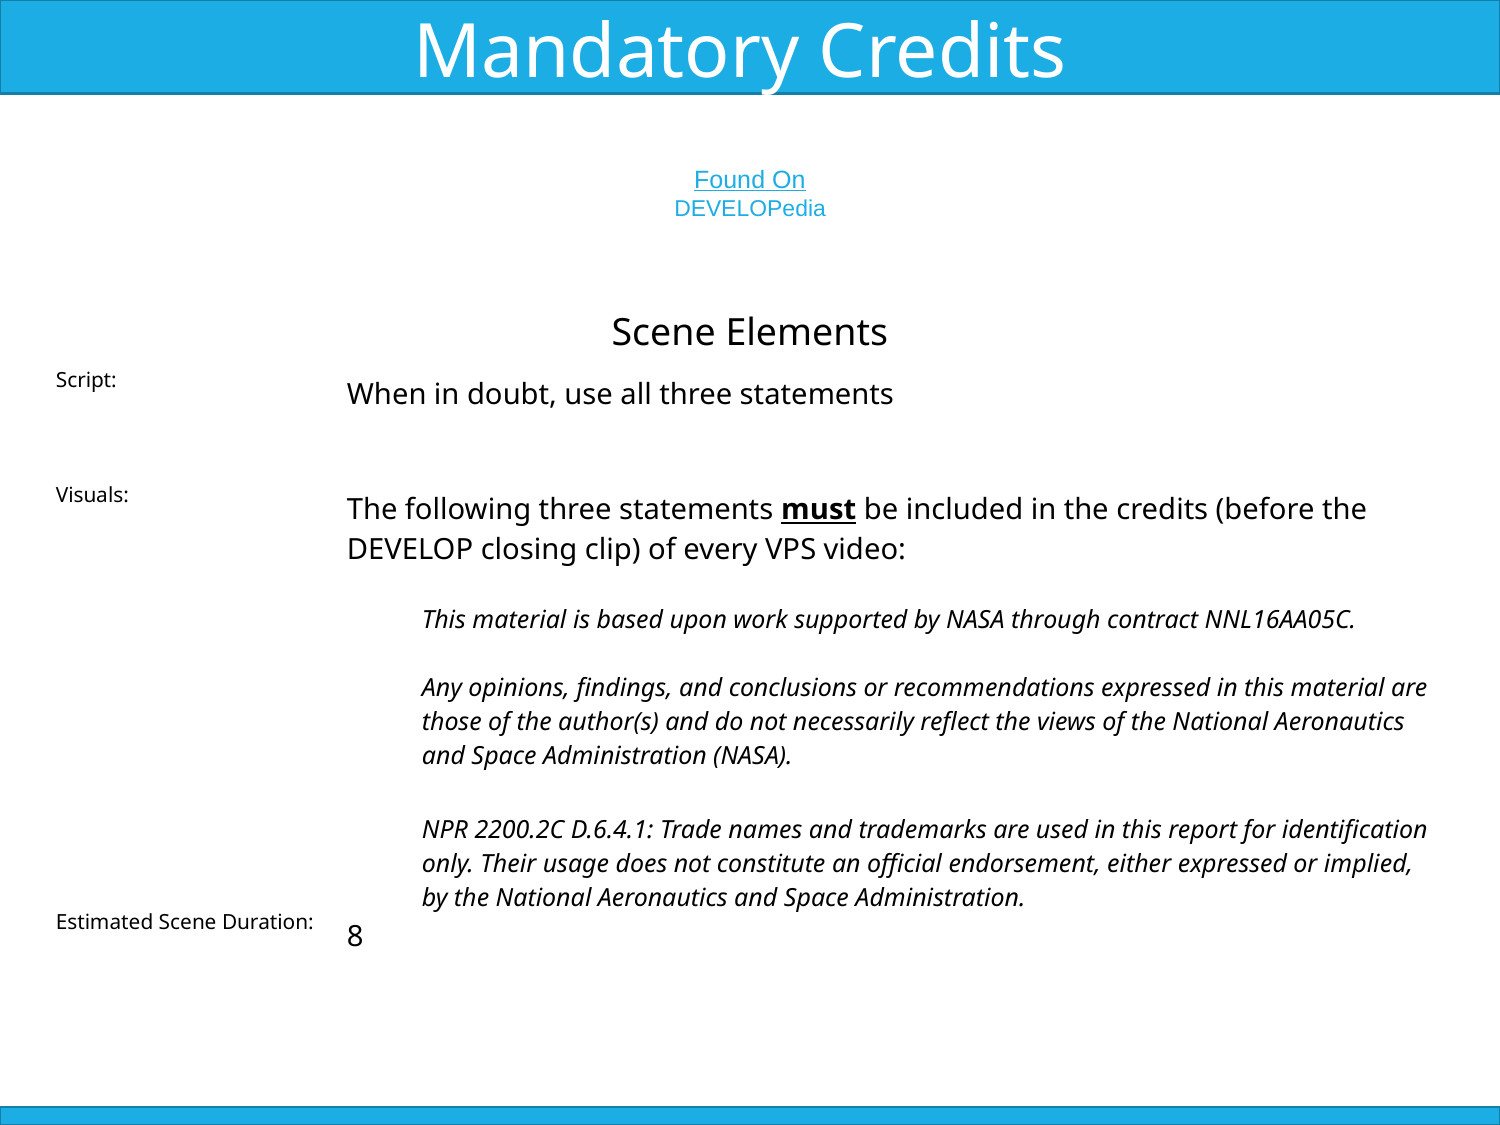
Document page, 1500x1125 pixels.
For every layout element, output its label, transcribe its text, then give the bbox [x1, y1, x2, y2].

text_box [1307, 0, 1500, 95]
text_box [0, 1106, 1500, 1125]
table_cell 8 [332, 900, 1459, 965]
text_box Mandatory Credits [193, 0, 1307, 213]
table_cell When in doubt, use all three statements [332, 358, 1459, 473]
table_cell Estimated Scene Duration: [41, 900, 332, 965]
text_box Found On DEVELOPedia [255, 213, 1245, 229]
table_cell The following three statements must be included in the credits (before the DEVELOP closing clip) of every VPS video: This material is based upon work supported by NASA through contract NNL16AA05C. Any opinions, findings, and conclusions or recommendations expressed in this material are those of the author(s) and do not necessarily reflect the views of the National Aeronautics and Space Administration (NASA). NPR 2200.2C D.6.4.1: Trade names and trademarks are used in this report for identification only. Their usage does not constitute an official endorsement, either expressed or implied, by the National Aeronautics and Space Administration. [332, 473, 1459, 900]
table_cell Visuals: [41, 473, 332, 900]
text_box [0, 0, 193, 95]
table_cell Script: [41, 358, 332, 473]
table_header Scene Elements [41, 298, 1459, 358]
